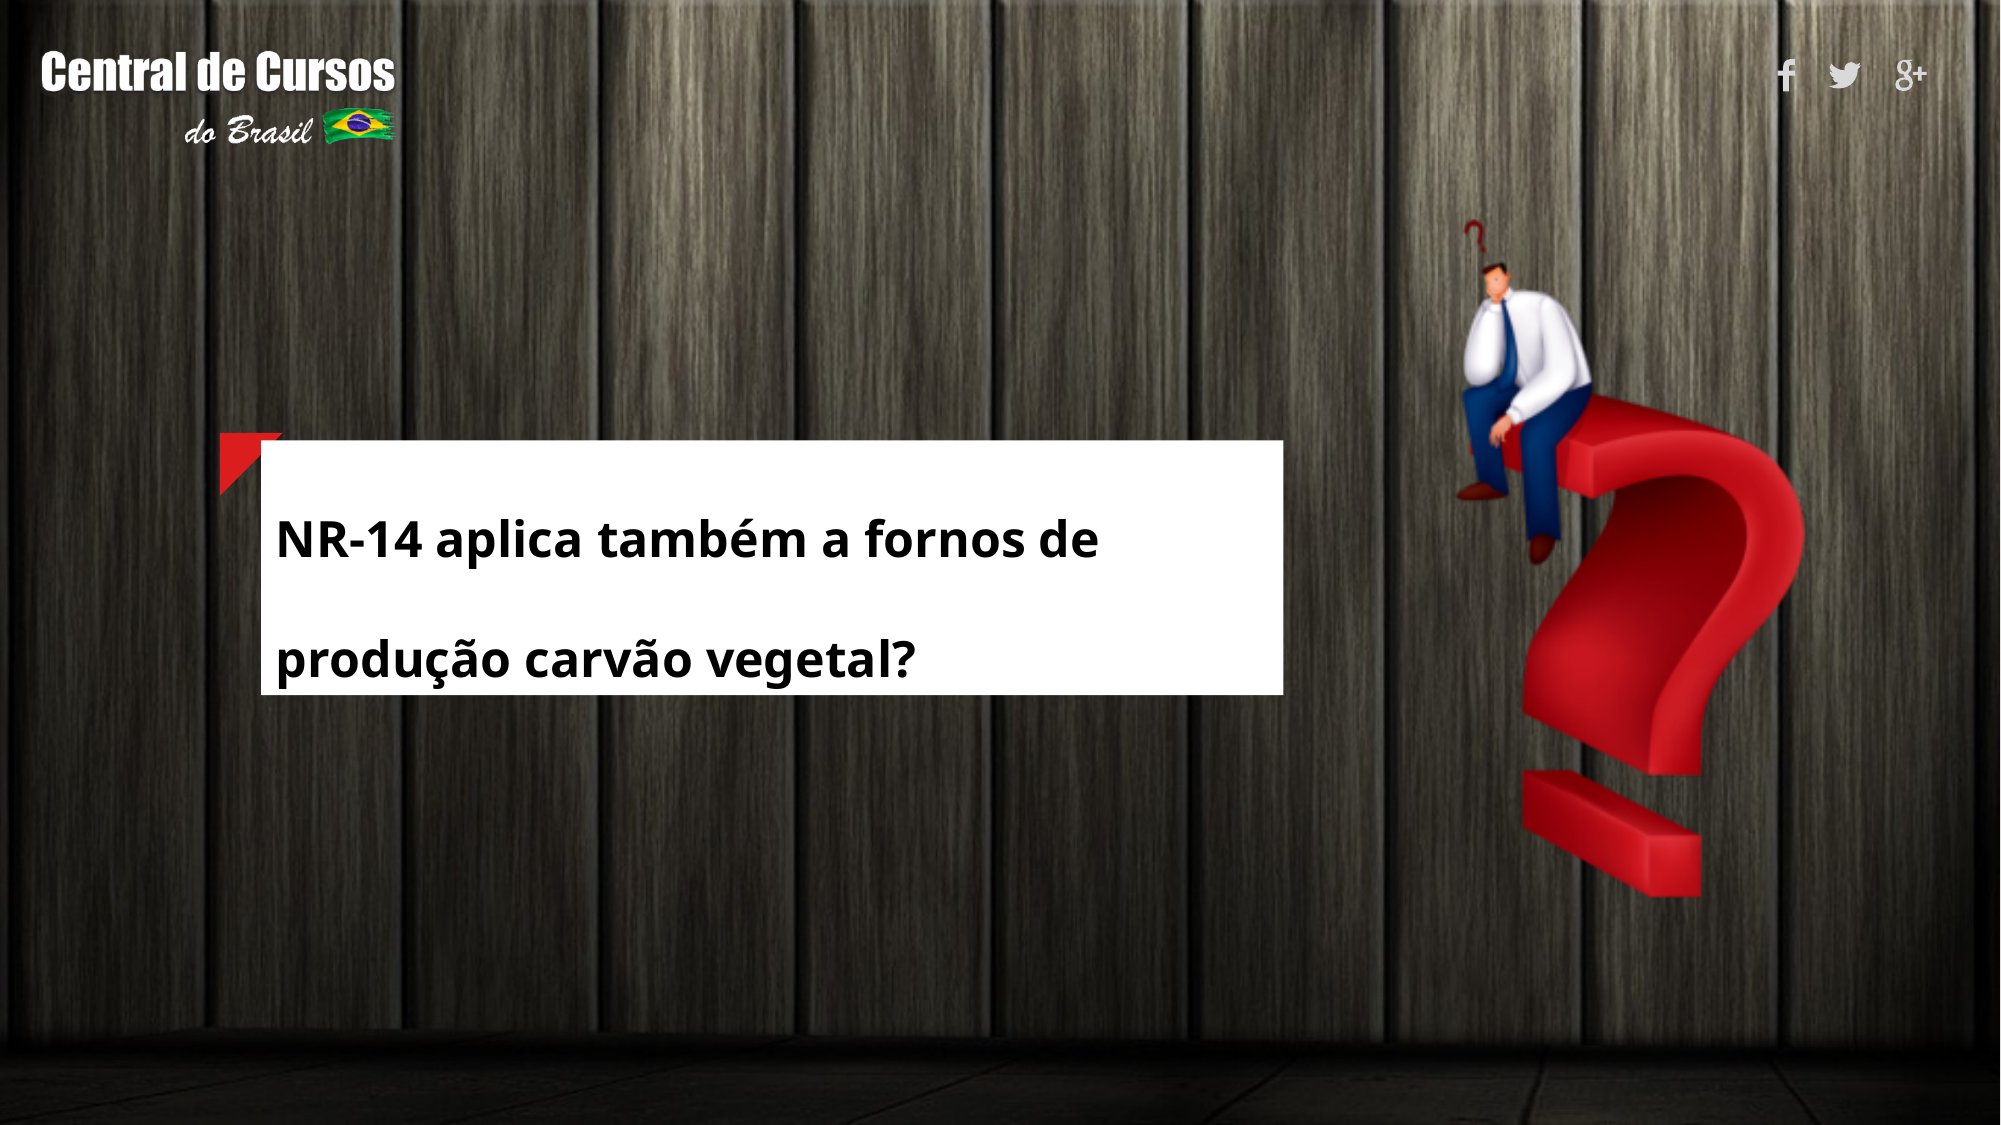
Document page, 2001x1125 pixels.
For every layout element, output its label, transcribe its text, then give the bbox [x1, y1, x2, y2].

picture [0, 0, 2001, 1125]
text_box NR-14 aplica também a fornos de produção carvão vegetal? [261, 440, 1284, 696]
text_box [219, 432, 283, 496]
